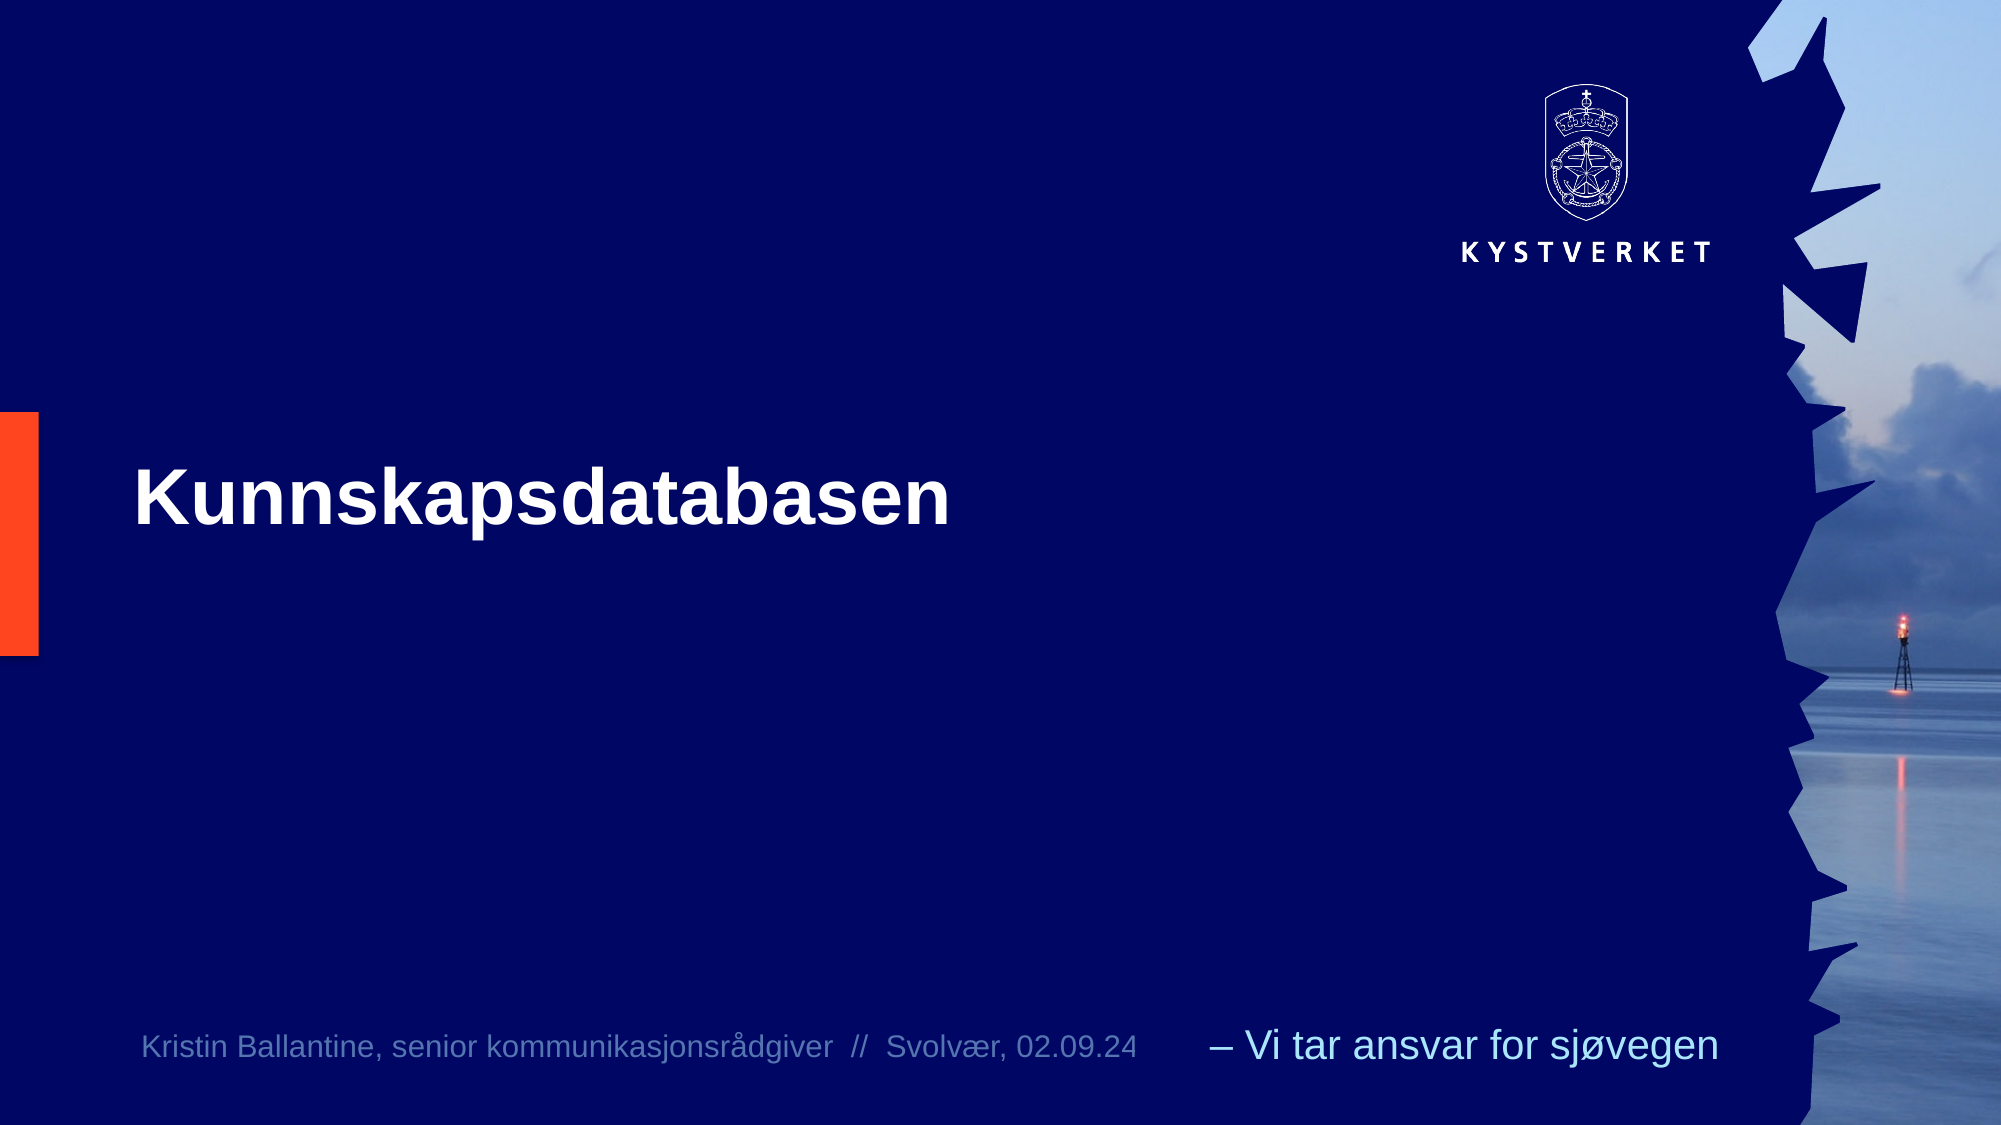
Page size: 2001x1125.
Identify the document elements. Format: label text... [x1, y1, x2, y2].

title Kunnskapsdatabasen [118, 383, 1283, 548]
picture [1747, 0, 2001, 1125]
text_box Kristin Ballantine, senior kommunikasjonsrådgiver // Svolvær, 02.09.24 [126, 1019, 1236, 1072]
picture [1446, 76, 1722, 275]
